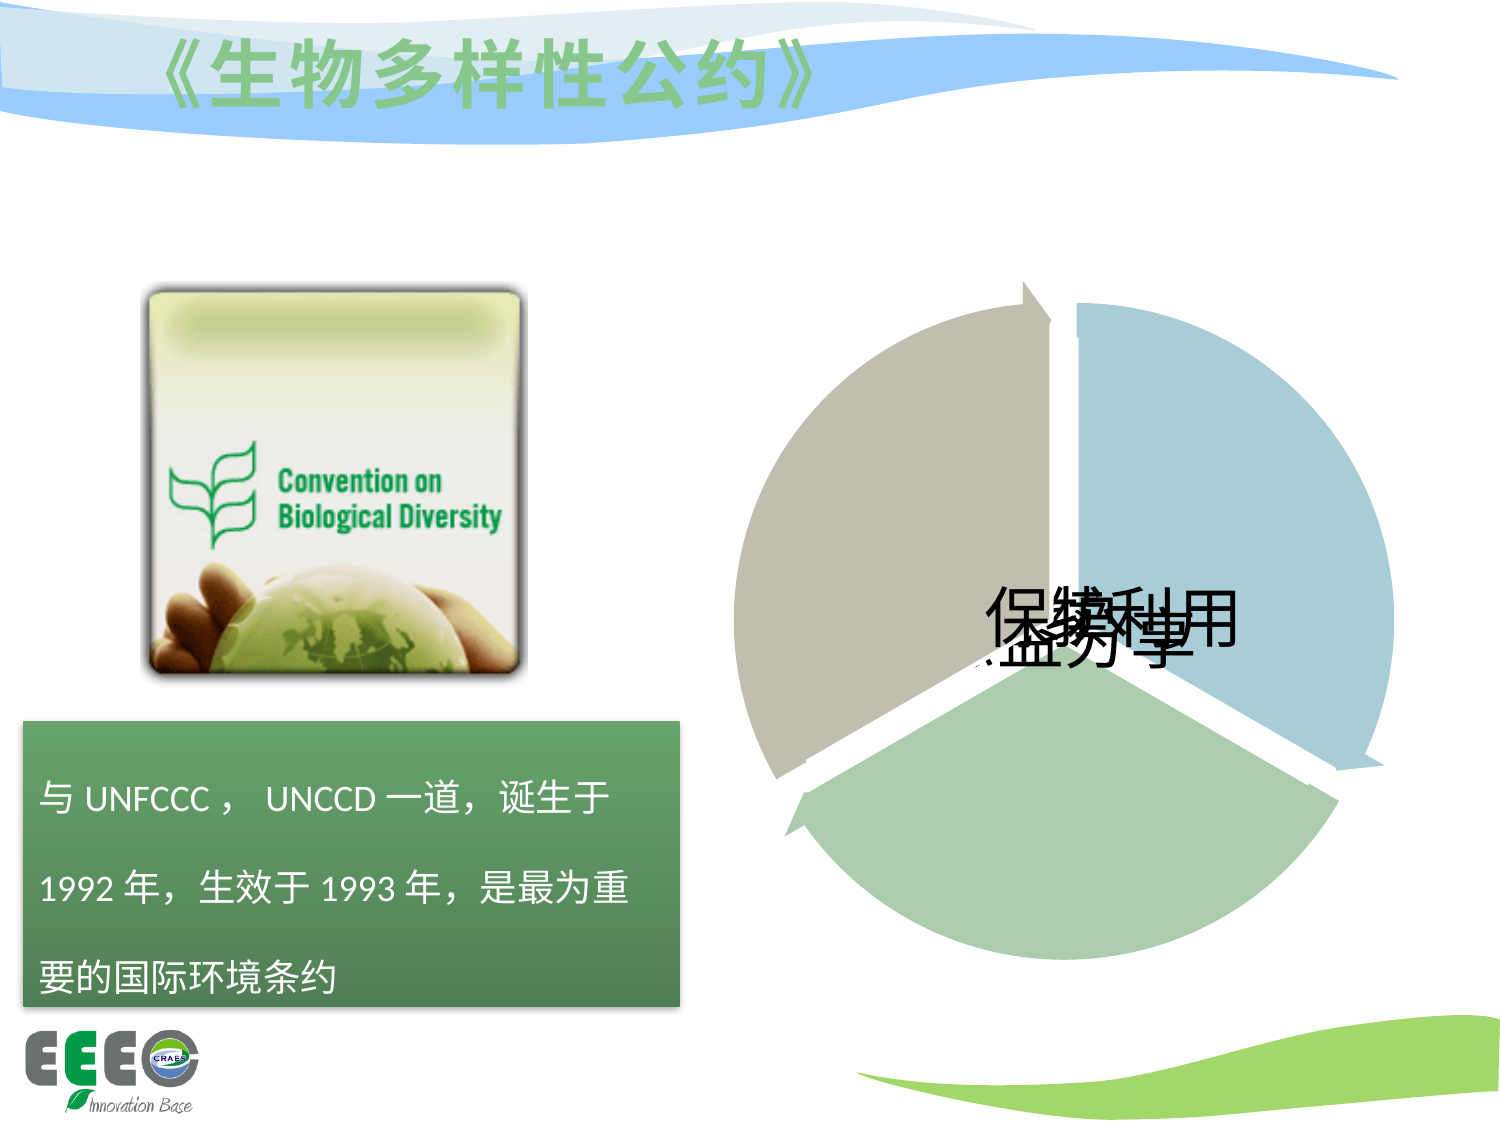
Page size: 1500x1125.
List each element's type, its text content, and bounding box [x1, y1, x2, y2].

text_box 与UNFCCC，UNCCD一道，诞生于1992年，生效于1993年，是最为重要的国际环境条约 [23, 721, 680, 1007]
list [702, 257, 1426, 1006]
picture [140, 280, 528, 692]
picture [21, 981, 199, 1125]
title 《生物多样性公约》 [111, 18, 1448, 126]
